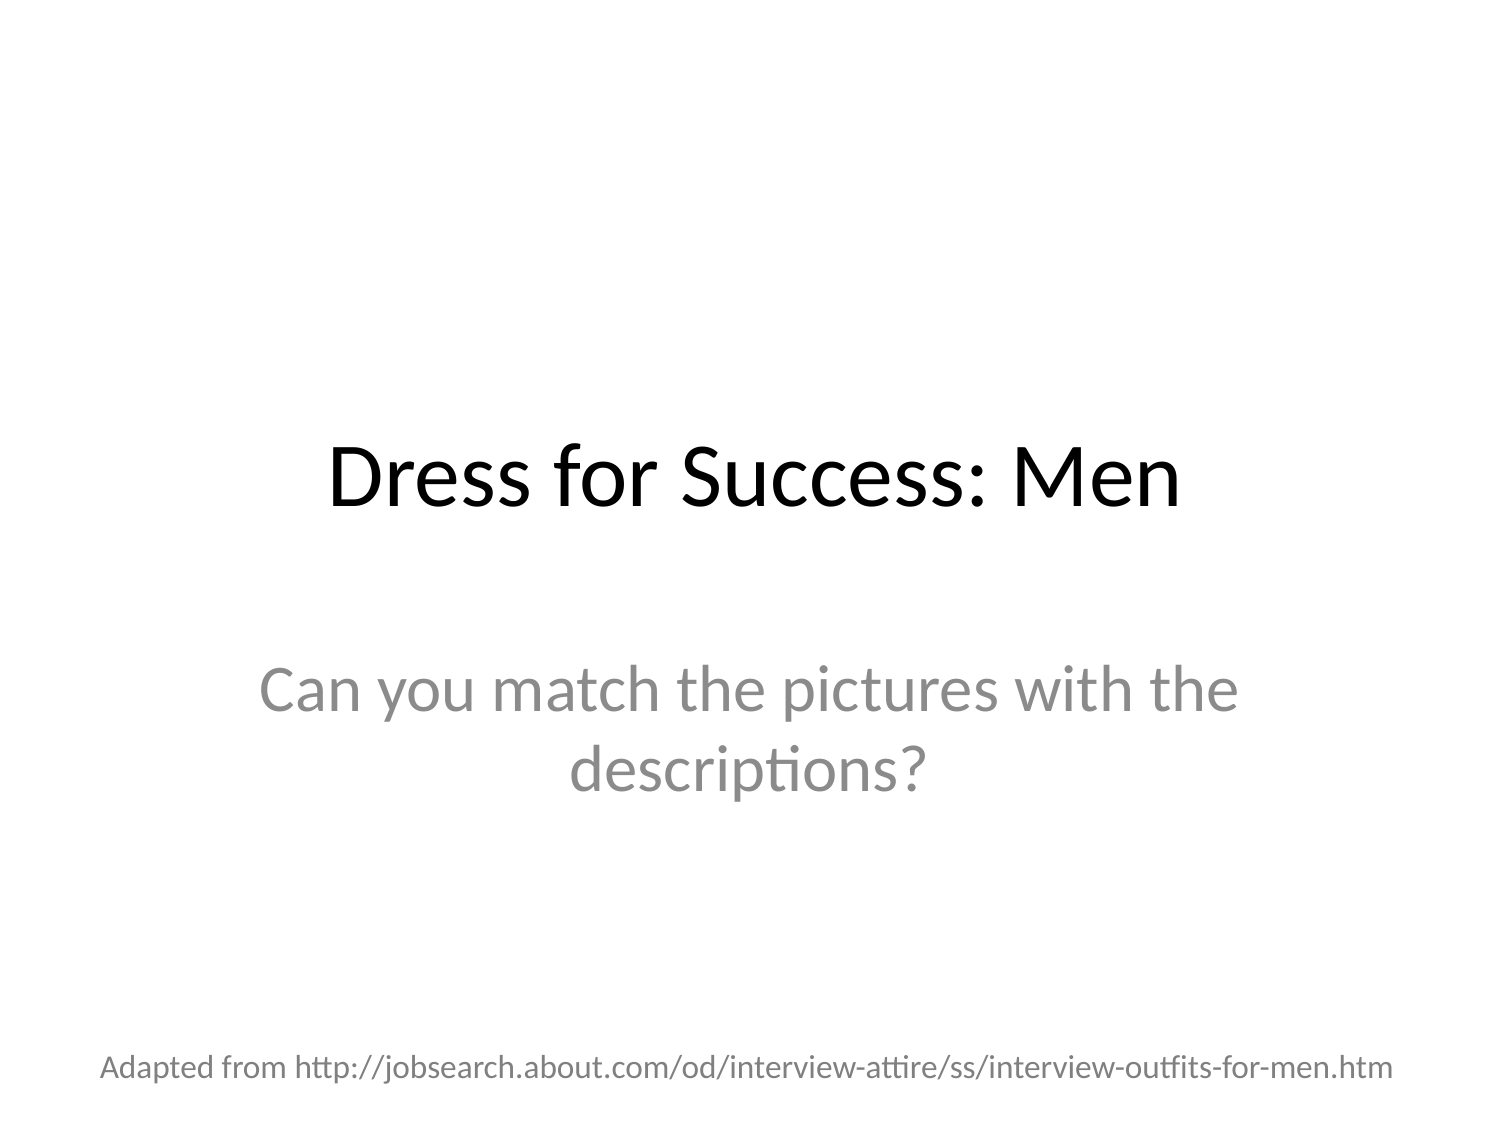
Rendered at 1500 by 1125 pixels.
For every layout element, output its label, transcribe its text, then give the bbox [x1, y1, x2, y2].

title Dress for Success: Men [50, 349, 1463, 591]
text_box Adapted from http://jobsearch.about.com/od/interview-attire/ss/interview-outfits-for-men.htm [85, 1037, 1411, 1093]
subtitle Can you match the pictures with the descriptions? [225, 637, 1275, 925]
